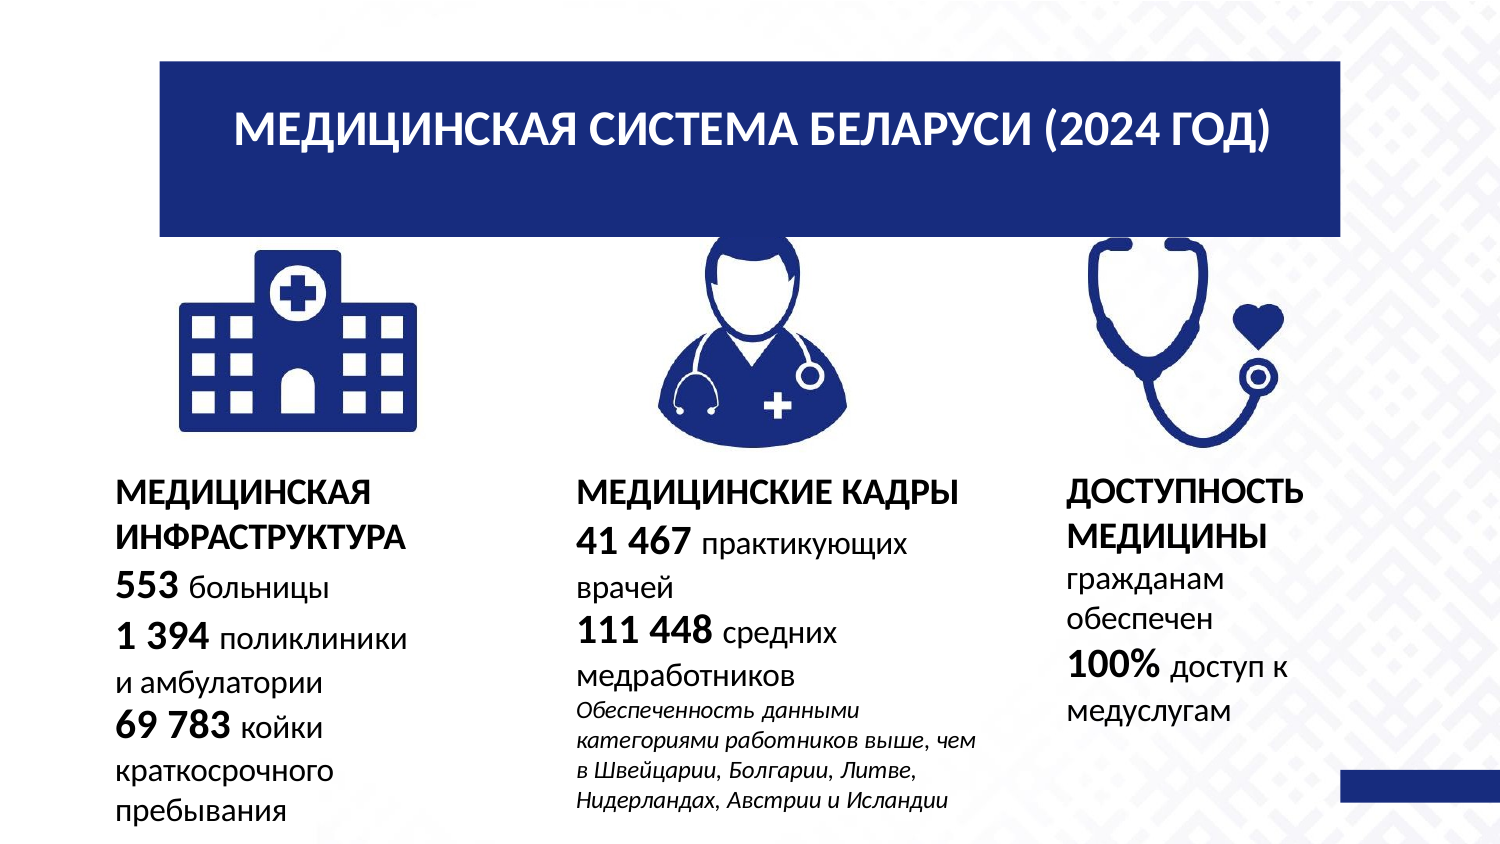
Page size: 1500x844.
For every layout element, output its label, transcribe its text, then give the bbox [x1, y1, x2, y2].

text_box МЕДИЦИНСКАЯ ИНФРАСТРУКТУРА 553 больницы 1 394 поликлиники и амбулатории 69 783 койки краткосрочного пребывания [113, 465, 168, 828]
picture [173, 1, 1500, 844]
title МЕДИЦИНСКАЯ СИСТЕМА БЕЛАРУСИ (2024 ГОД) [159, 61, 168, 237]
